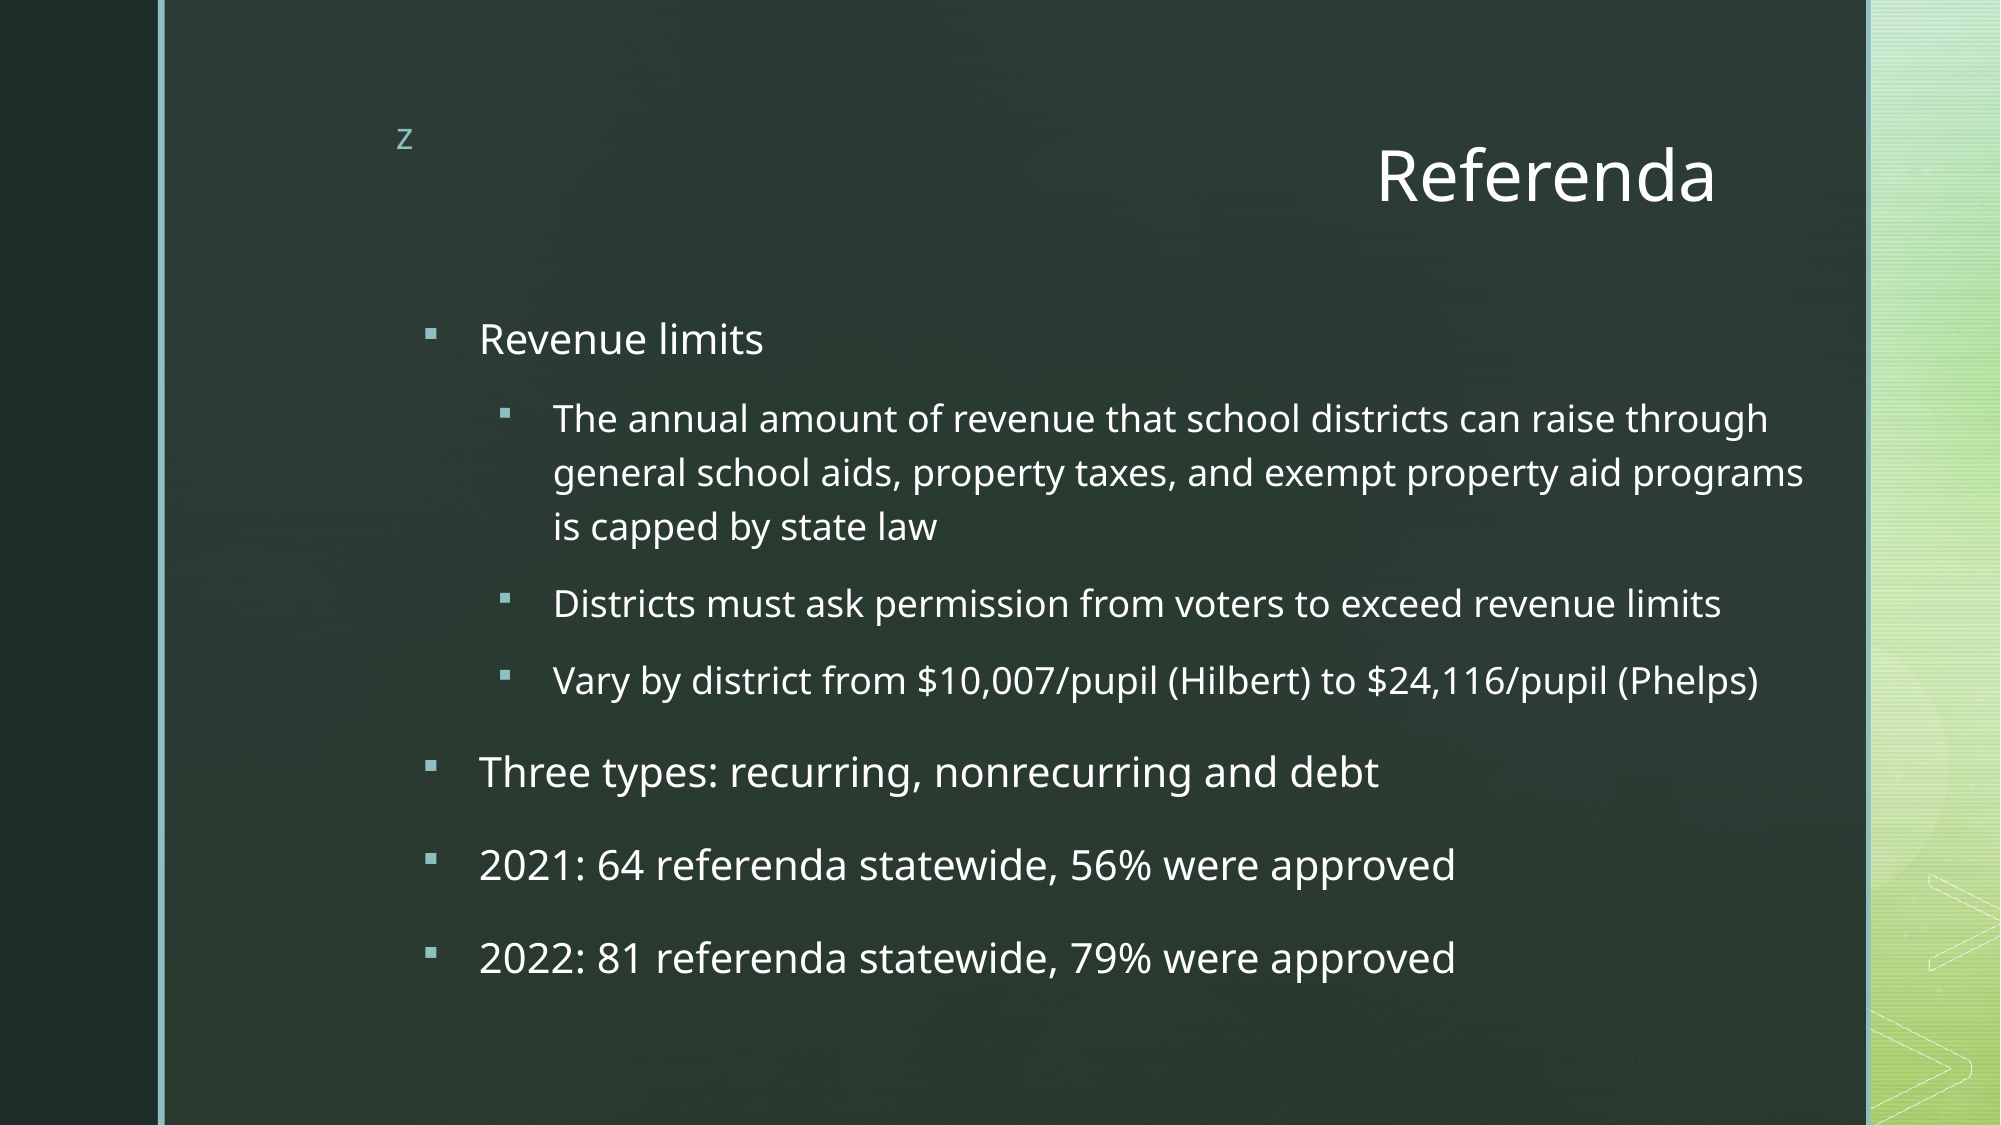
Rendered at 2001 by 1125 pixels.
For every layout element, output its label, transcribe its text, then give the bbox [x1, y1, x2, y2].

picture [1871, 0, 2001, 1125]
list Revenue limits The annual amount of revenue that school districts can raise through general school aids, property taxes, and exempt property aid programs is capped by state law Districts must ask permission from voters to exceed revenue limits Vary by district from $10,007/pupil (Hilbert) to $24,116/pupil (Phelps) Three types: recurring, nonrecurring and debt 2021: 64 referenda statewide, 56% were approved 2022: 81 referenda statewide, 79% were approved [407, 253, 1833, 1032]
title Referenda [428, 132, 1734, 253]
